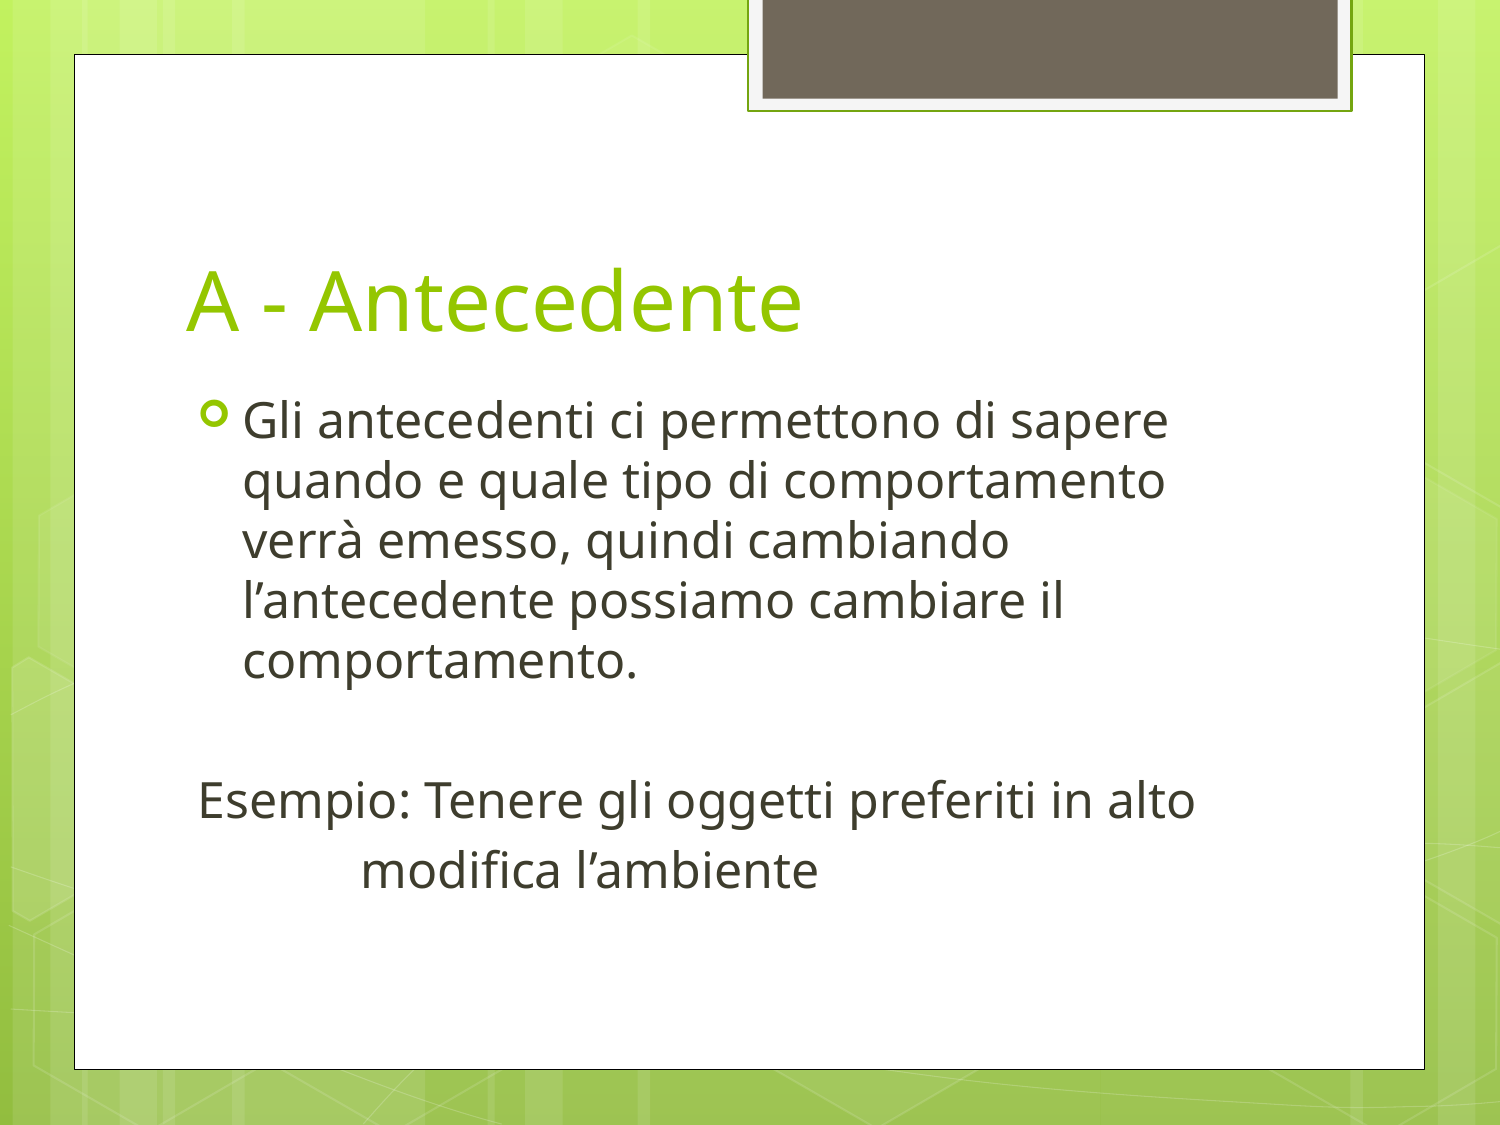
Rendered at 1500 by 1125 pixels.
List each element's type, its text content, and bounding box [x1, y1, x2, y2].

title A - Antecedente [171, 168, 1324, 357]
list Gli antecedenti ci permettono di sapere quando e quale tipo di comportamento verrà emesso, quindi cambiando l’antecedente possiamo cambiare il comportamento. Esempio: Tenere gli oggetti preferiti in alto modifica l’ambiente [171, 381, 1283, 957]
